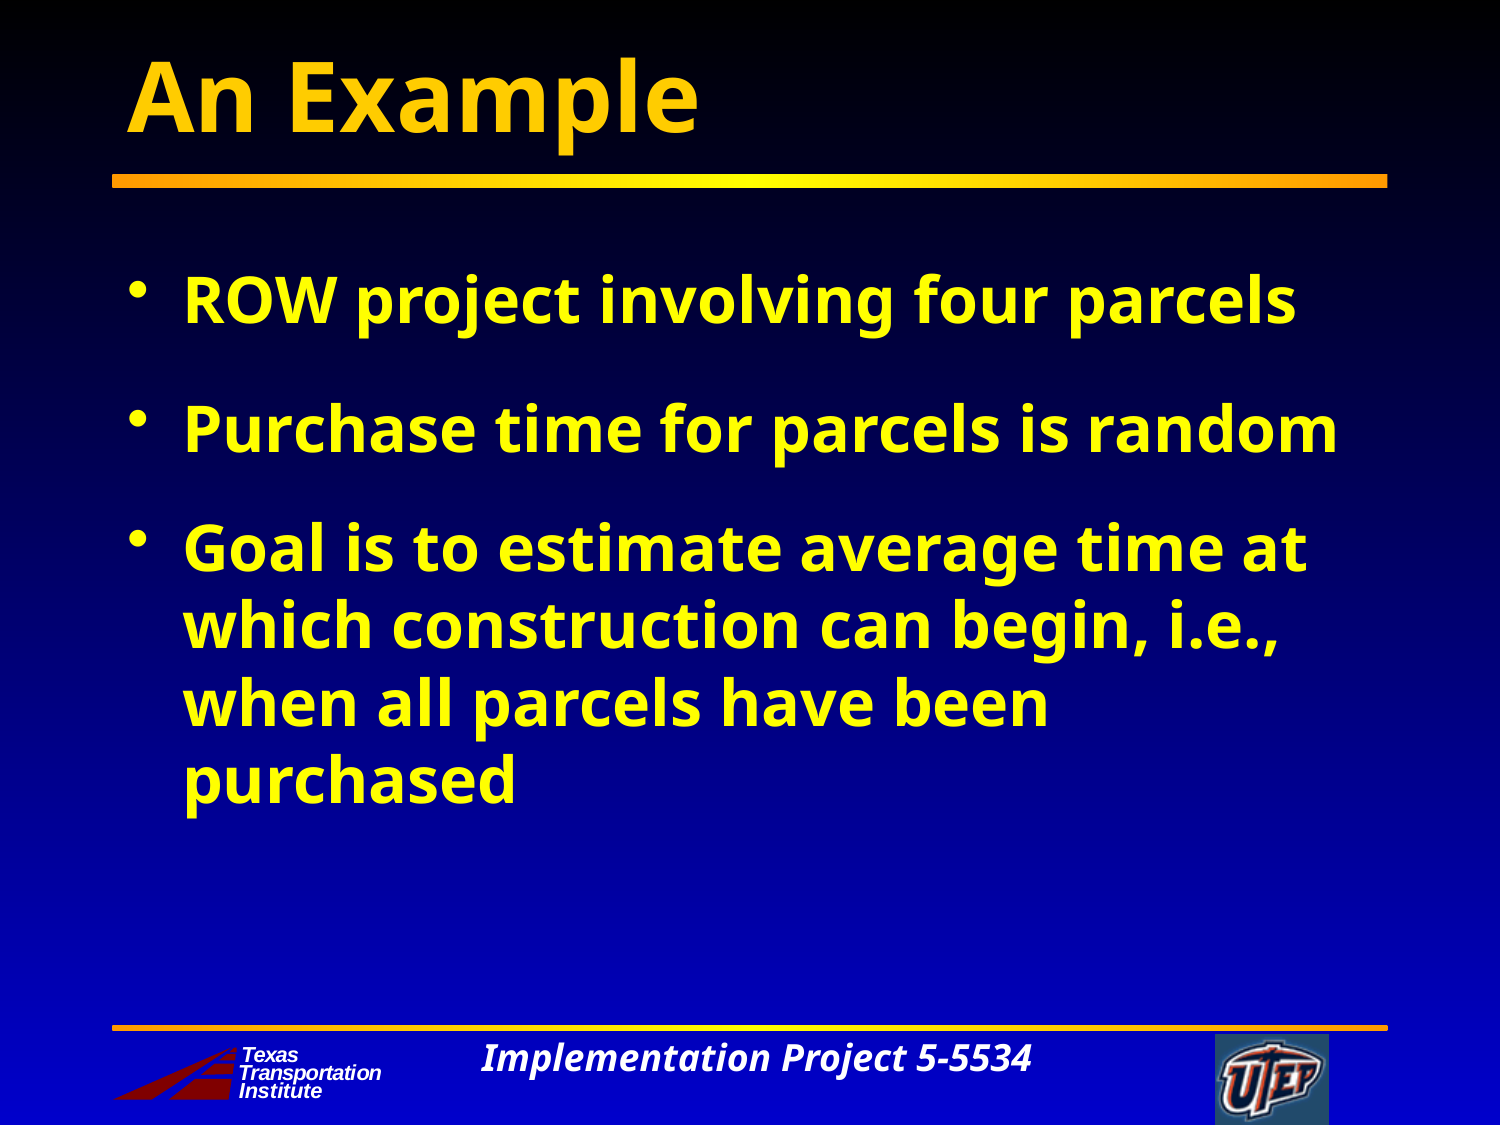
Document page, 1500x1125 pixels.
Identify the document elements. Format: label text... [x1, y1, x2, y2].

title An Example [112, 0, 1388, 188]
list ROW project involving four parcels Purchase time for parcels is random Goal is to estimate average time at which construction can begin, i.e., when all parcels have been purchased [112, 212, 1388, 963]
picture [1215, 1034, 1329, 1125]
